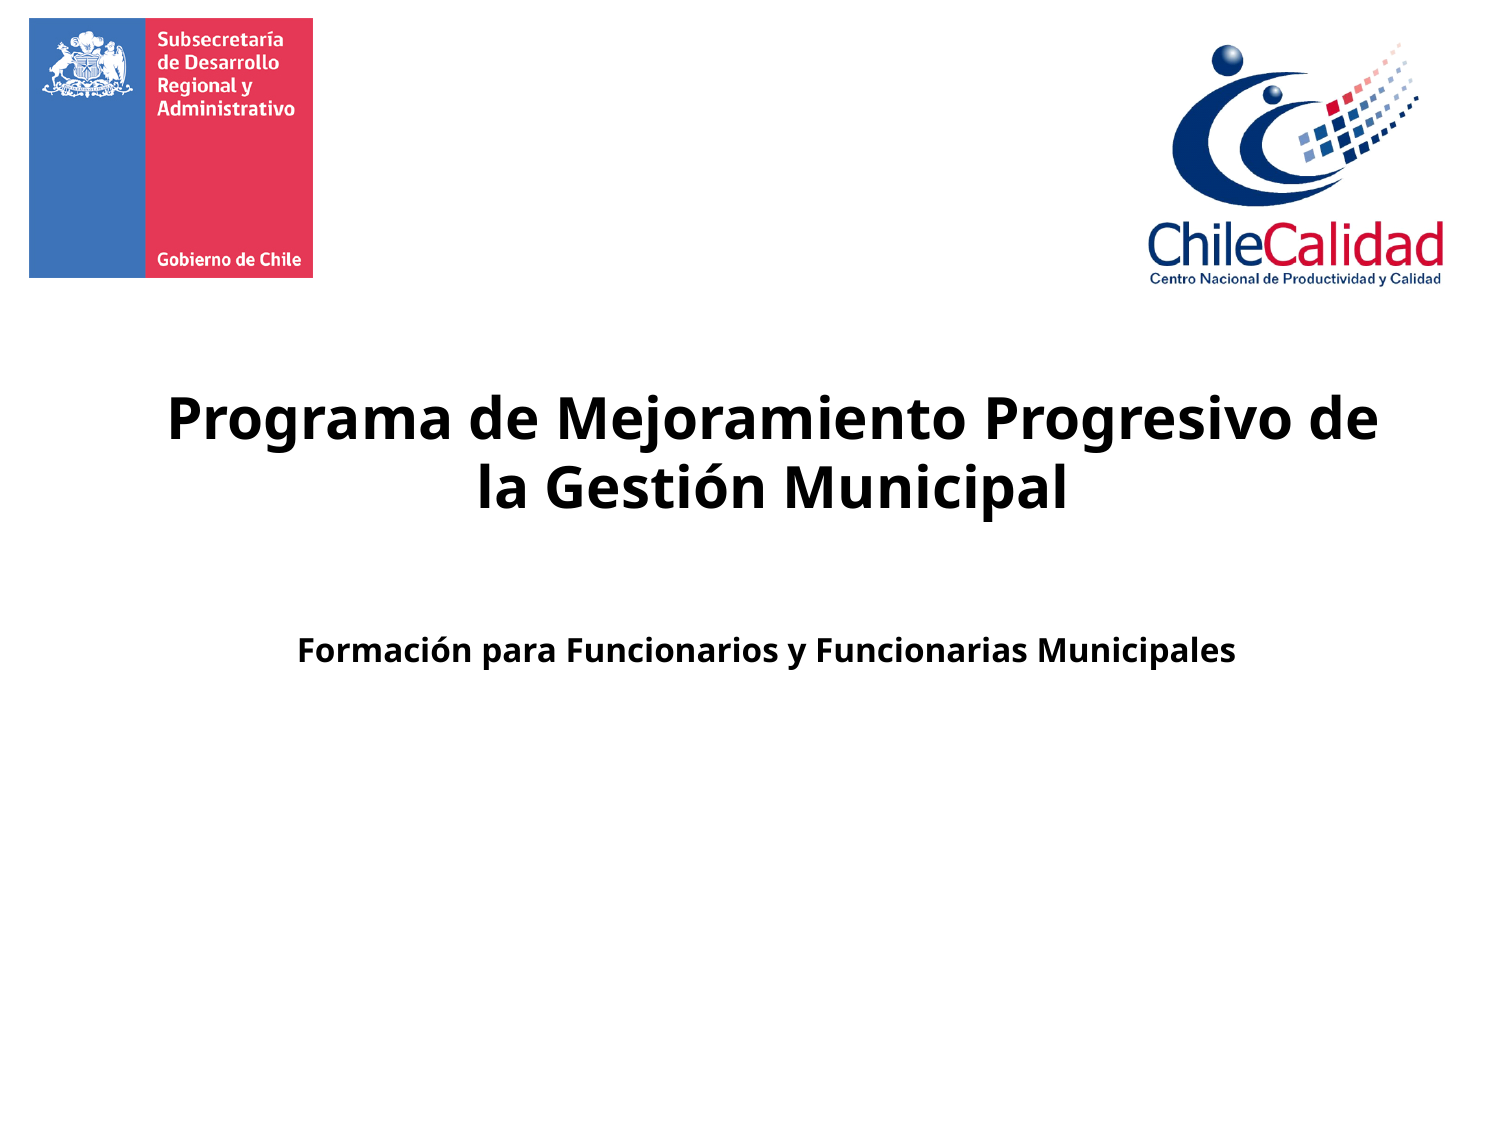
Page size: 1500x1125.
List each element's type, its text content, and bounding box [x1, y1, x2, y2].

text_box Programa de Mejoramiento Progresivo de la Gestión Municipal [135, 373, 1411, 615]
picture [29, 18, 313, 278]
picture [1135, 42, 1453, 291]
text_box Formación para Funcionarios y Funcionarias Municipales [242, 621, 1293, 909]
